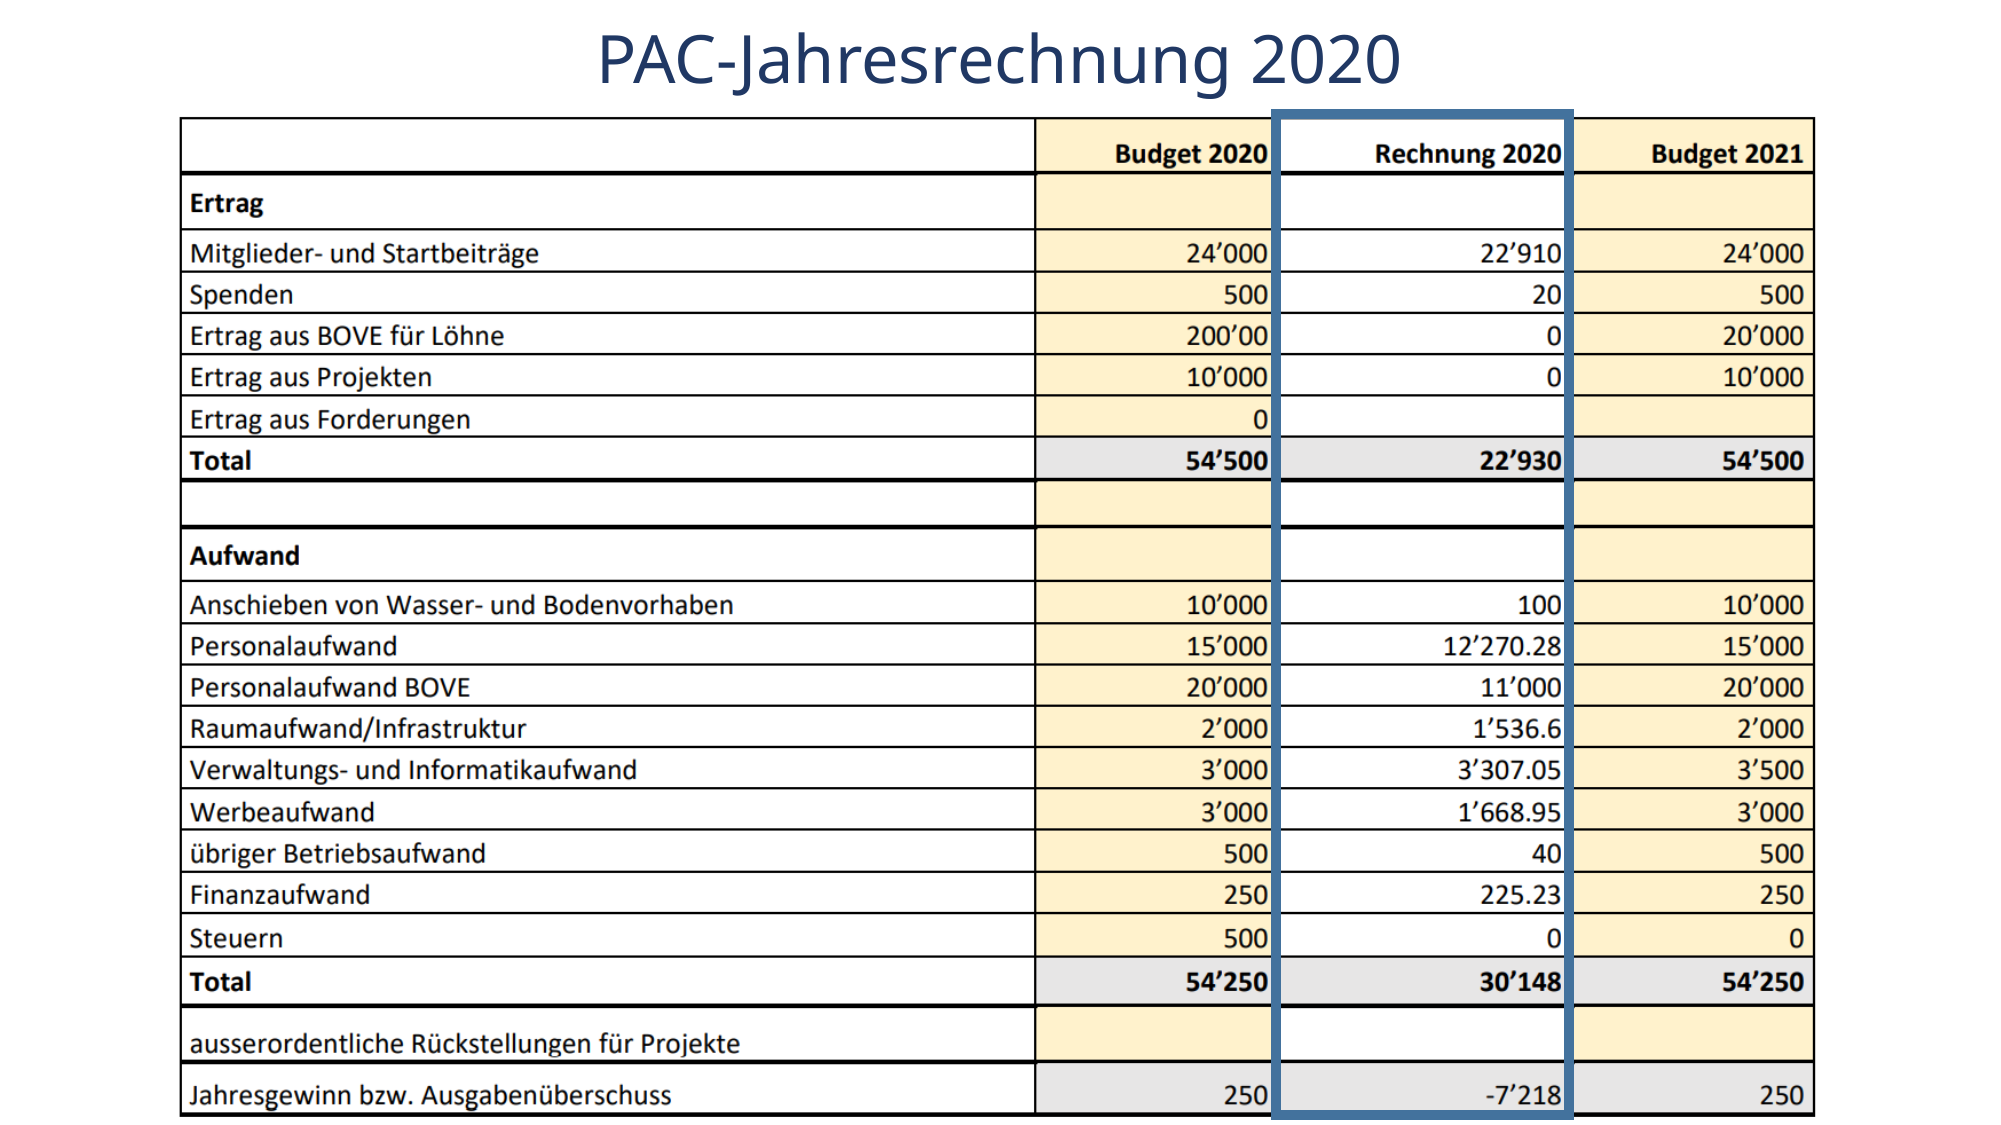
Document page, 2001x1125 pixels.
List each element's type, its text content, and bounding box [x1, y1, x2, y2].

picture [171, 114, 1829, 1125]
text_box PAC-Jahresrechnung 2020 [528, 9, 1472, 105]
